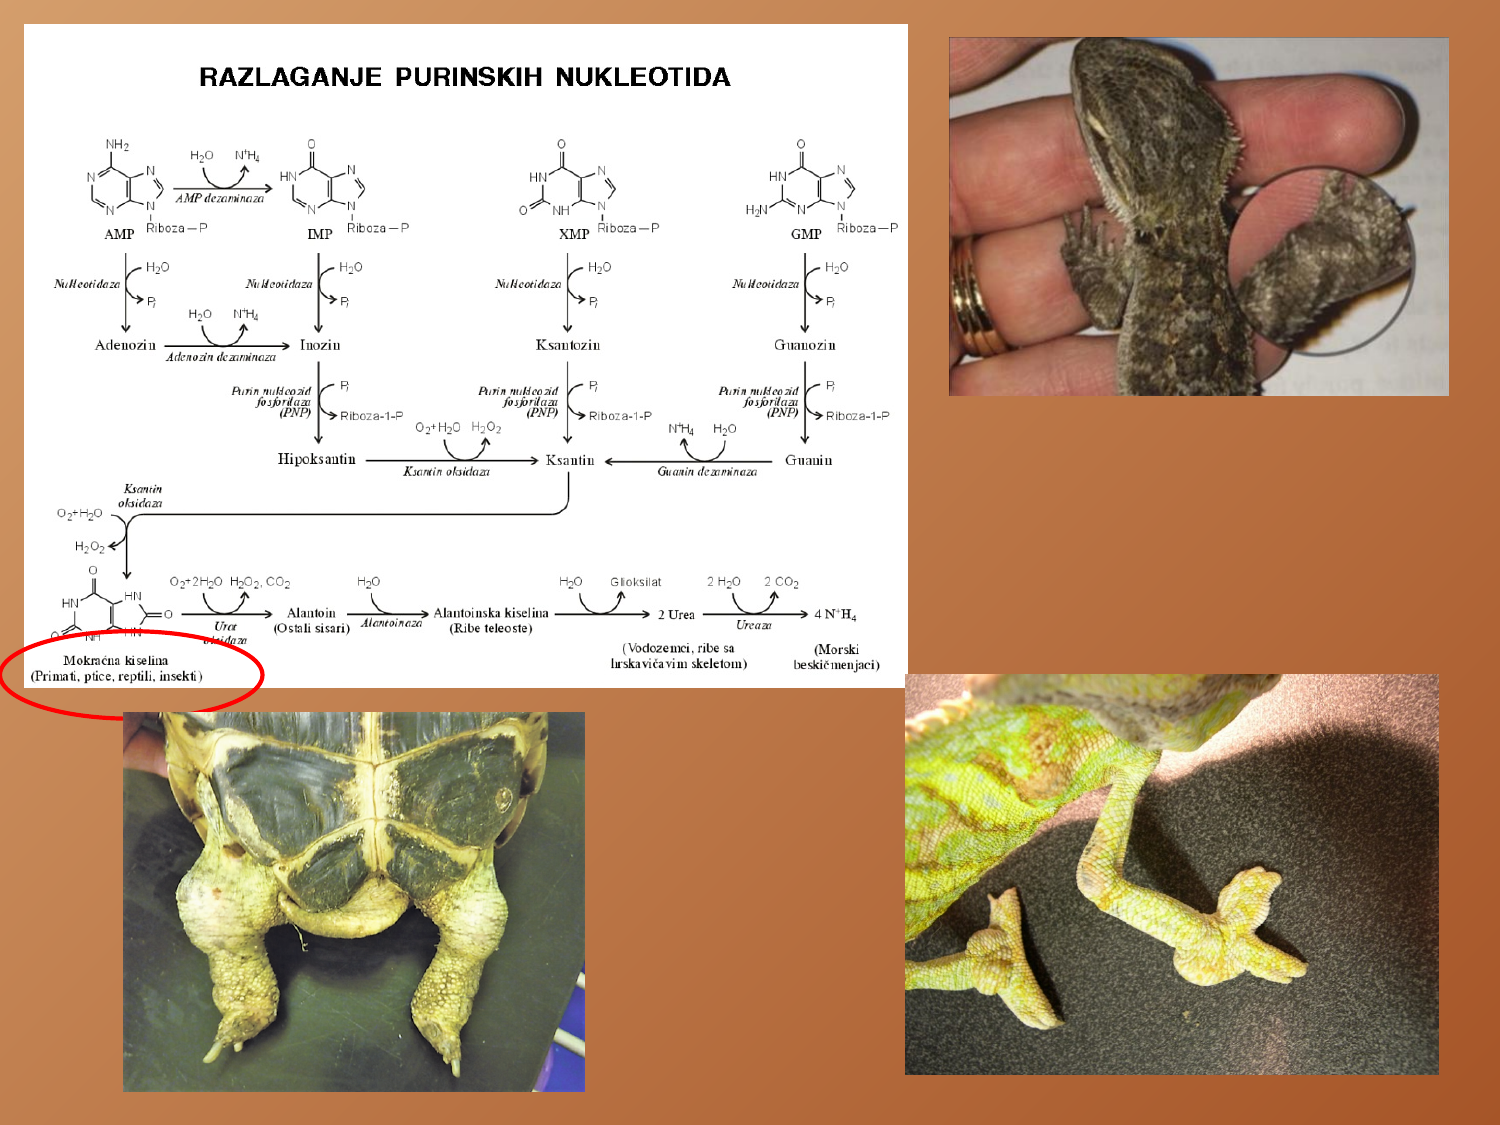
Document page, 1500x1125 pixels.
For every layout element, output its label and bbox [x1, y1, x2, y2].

picture [123, 712, 585, 1093]
picture [949, 37, 1449, 396]
text_box [0, 649, 251, 721]
picture [24, 24, 1440, 1076]
